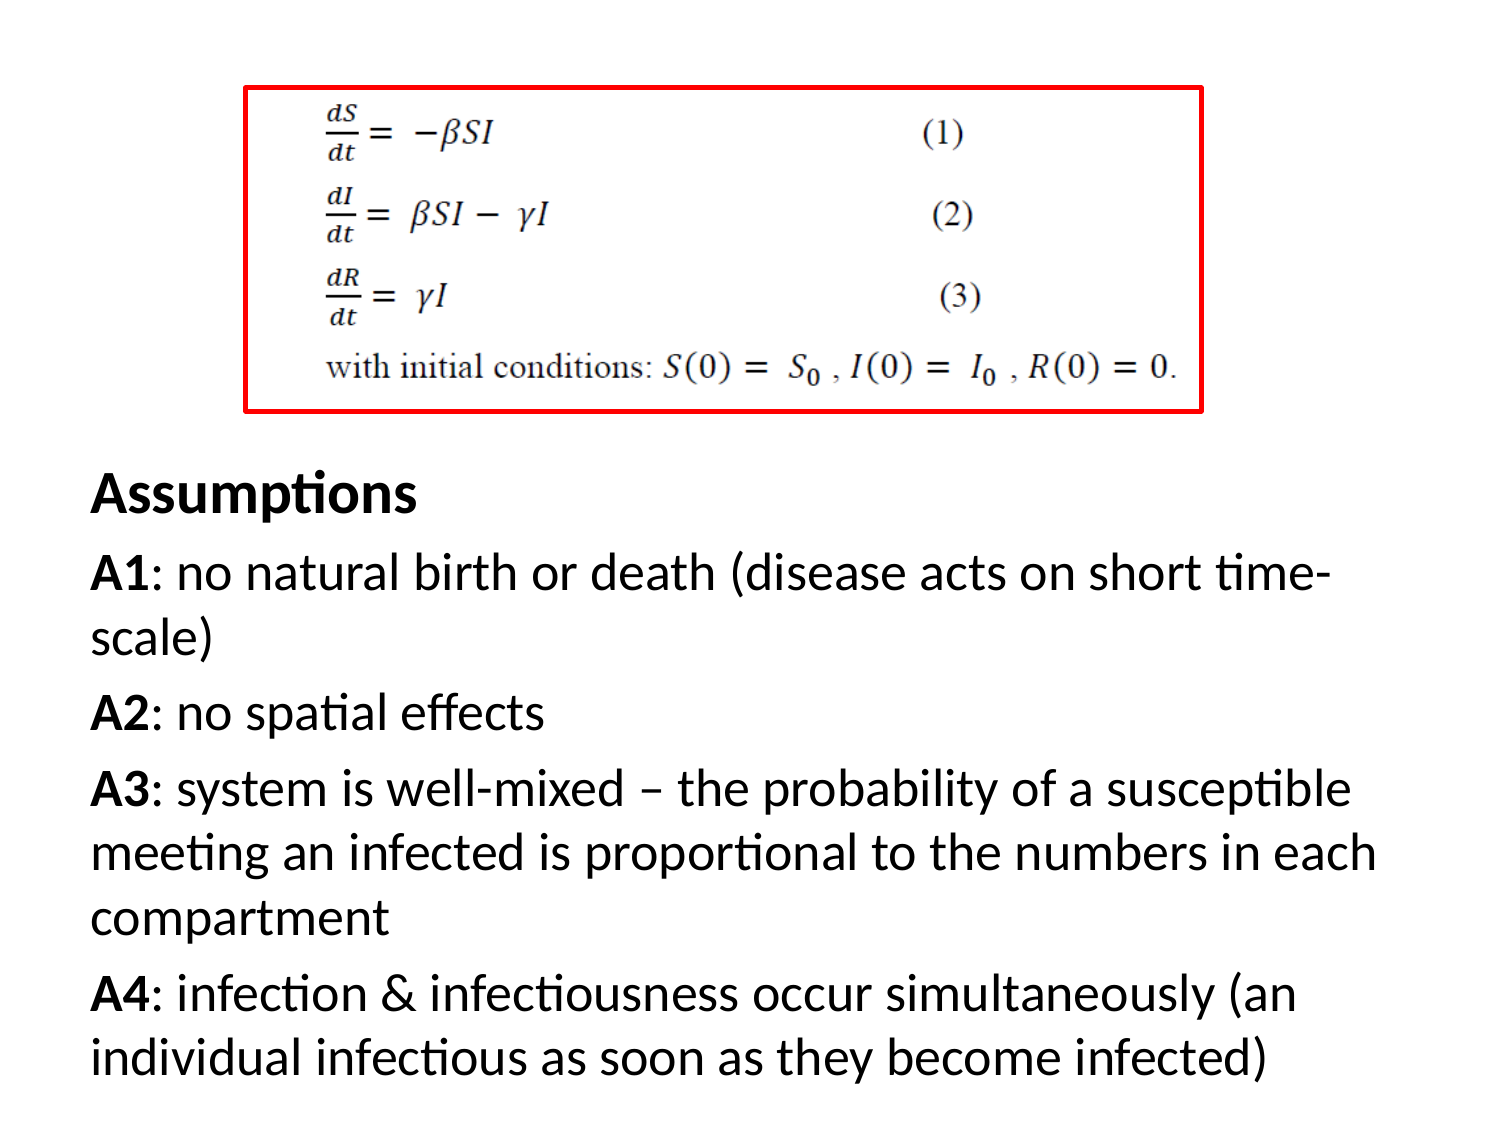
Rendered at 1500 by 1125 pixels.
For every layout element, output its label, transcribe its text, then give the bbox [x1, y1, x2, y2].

picture [247, 89, 1200, 410]
list Assumptions A1: no natural birth or death (disease acts on short time-scale) A2: no spatial effects A3: system is well-mixed – the probability of a susceptible meeting an infected is proportional to the numbers in each compartment A4: infection & infectiousness occur simultaneously (an individual infectious as soon as they become infected) [75, 444, 1447, 1094]
